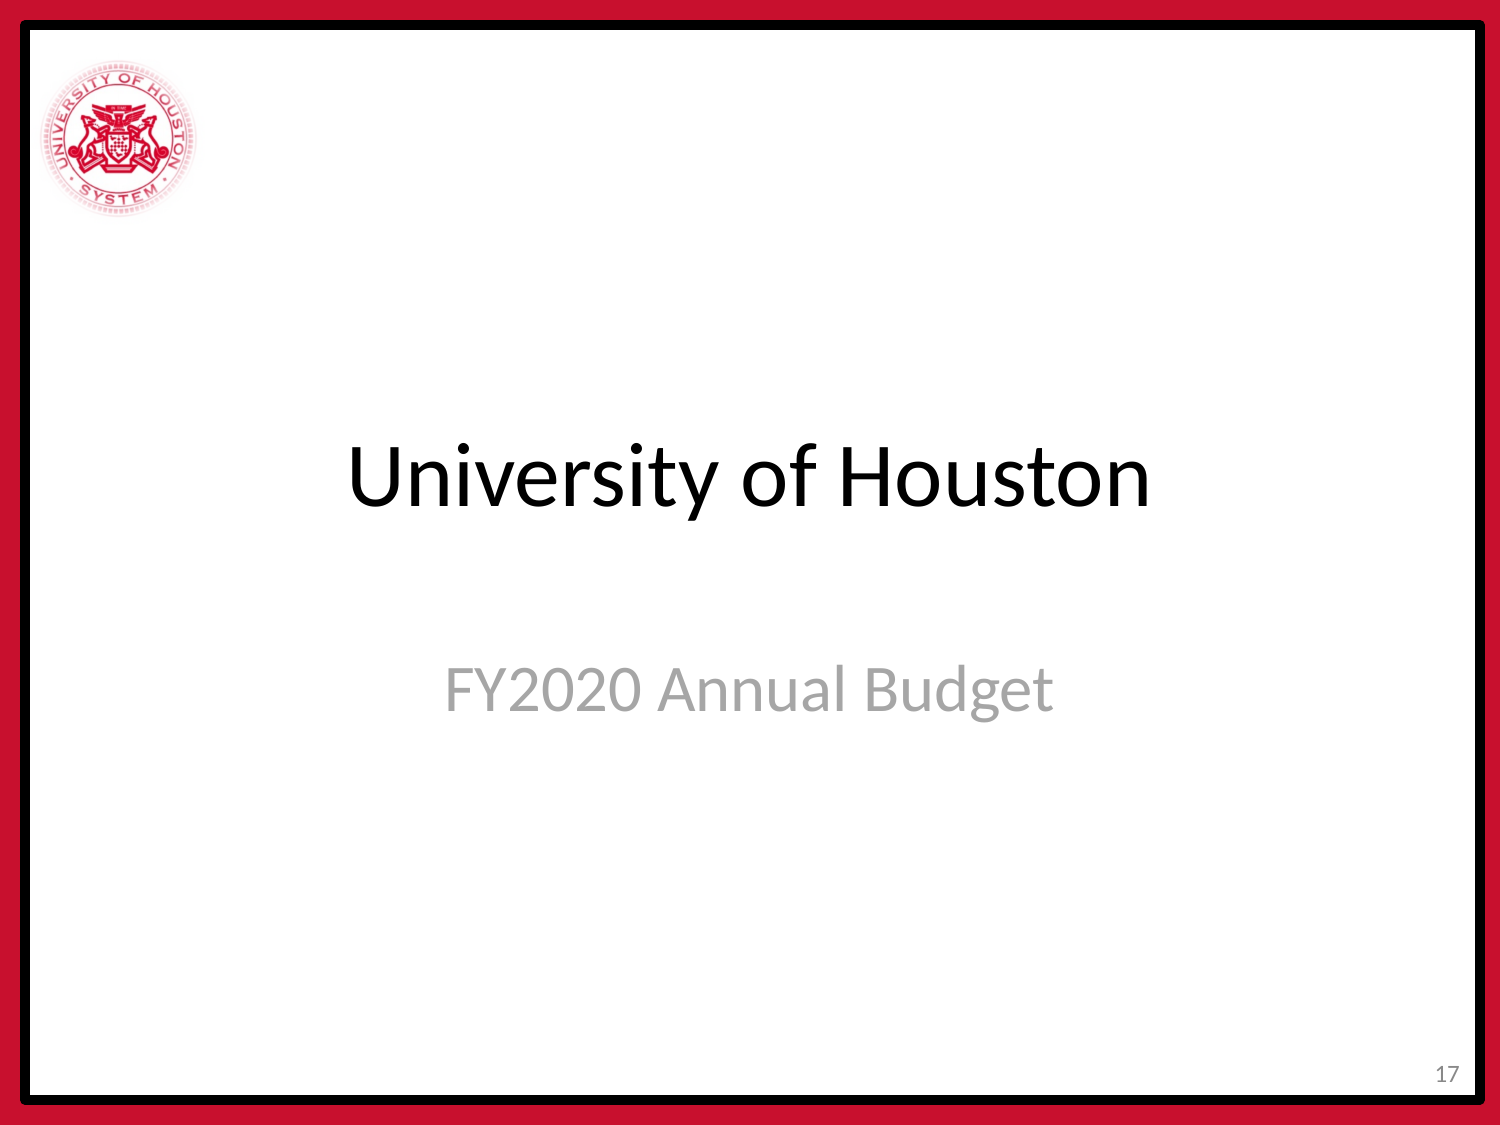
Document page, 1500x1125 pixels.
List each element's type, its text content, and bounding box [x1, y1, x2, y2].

slide_number 16 [1137, 1042, 1475, 1103]
text_box University of Houston [112, 349, 1388, 591]
text_box FY2020 Annual Budget [224, 637, 1275, 925]
picture [62, 82, 175, 195]
